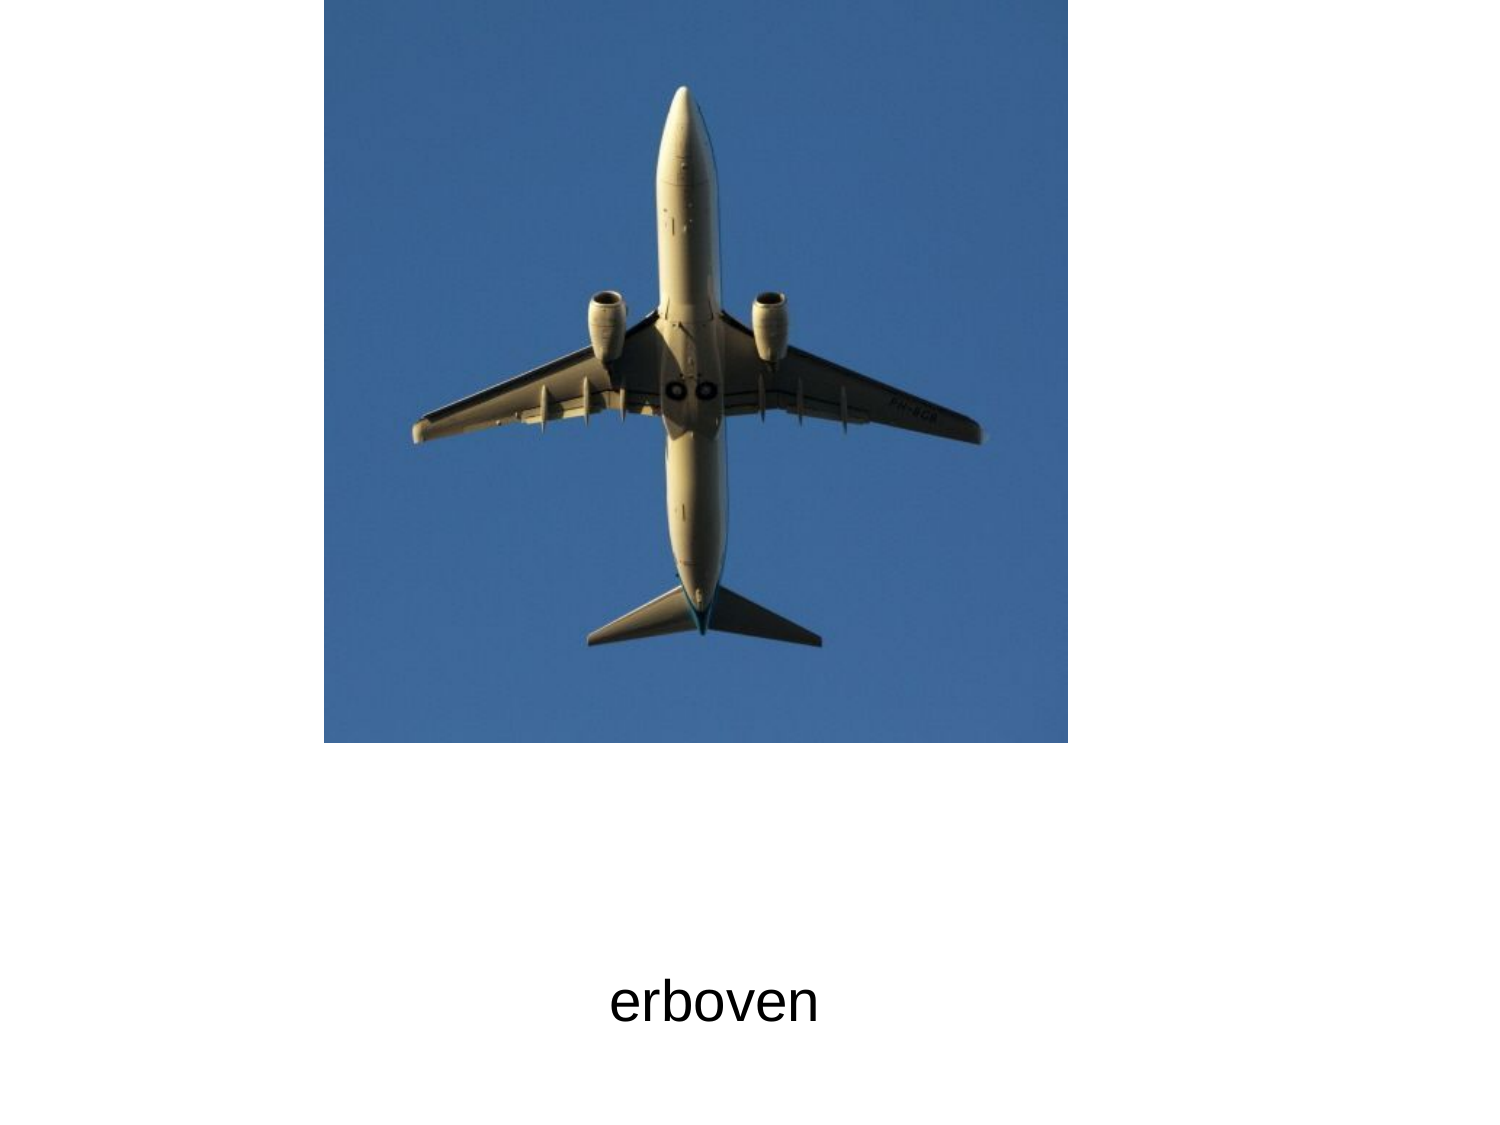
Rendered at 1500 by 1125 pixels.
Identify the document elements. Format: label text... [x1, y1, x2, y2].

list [324, 0, 1068, 743]
text_box erboven [594, 955, 836, 1041]
